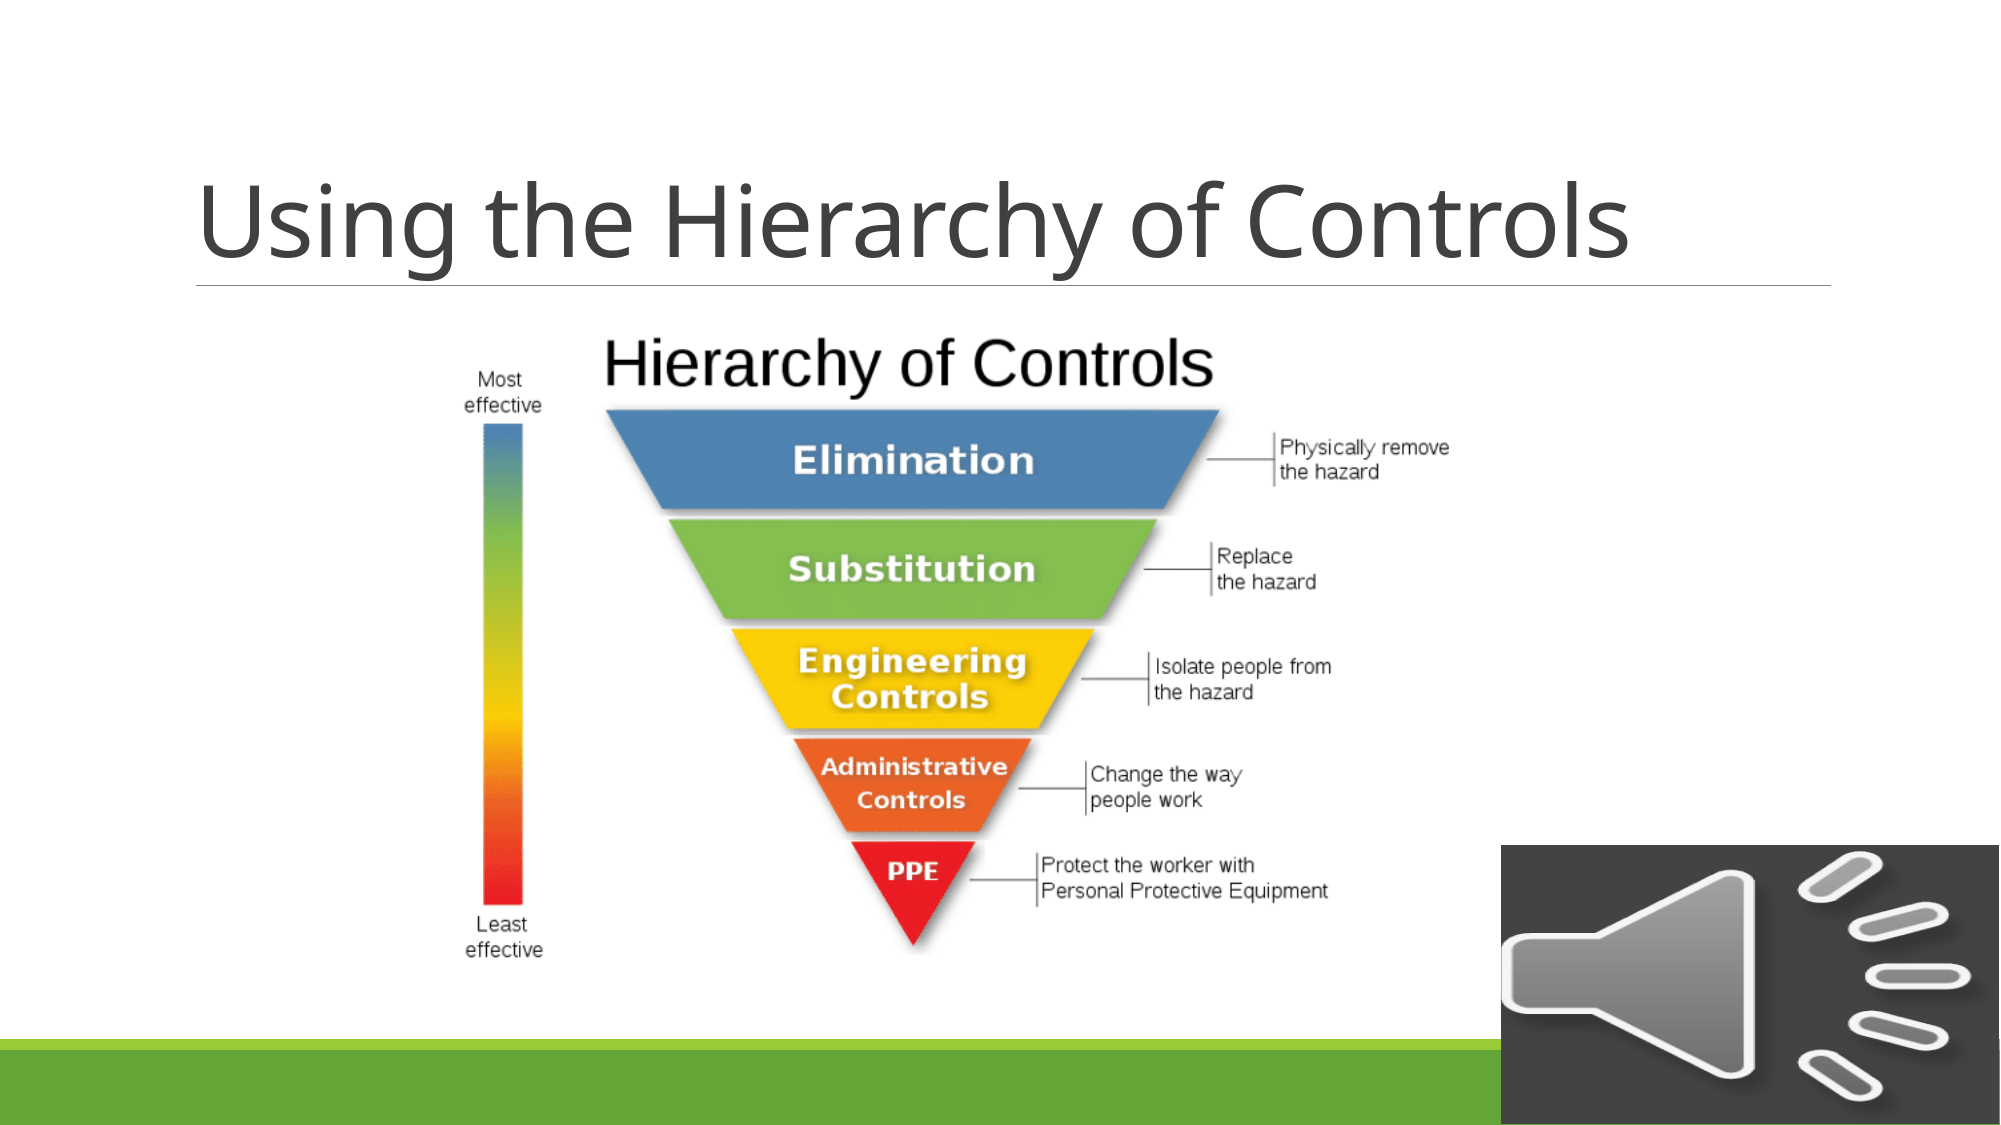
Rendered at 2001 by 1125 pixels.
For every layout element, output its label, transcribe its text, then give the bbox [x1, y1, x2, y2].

title Using the Hierarchy of Controls [180, 47, 1830, 285]
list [450, 323, 1477, 985]
picture [1499, 843, 2000, 1125]
